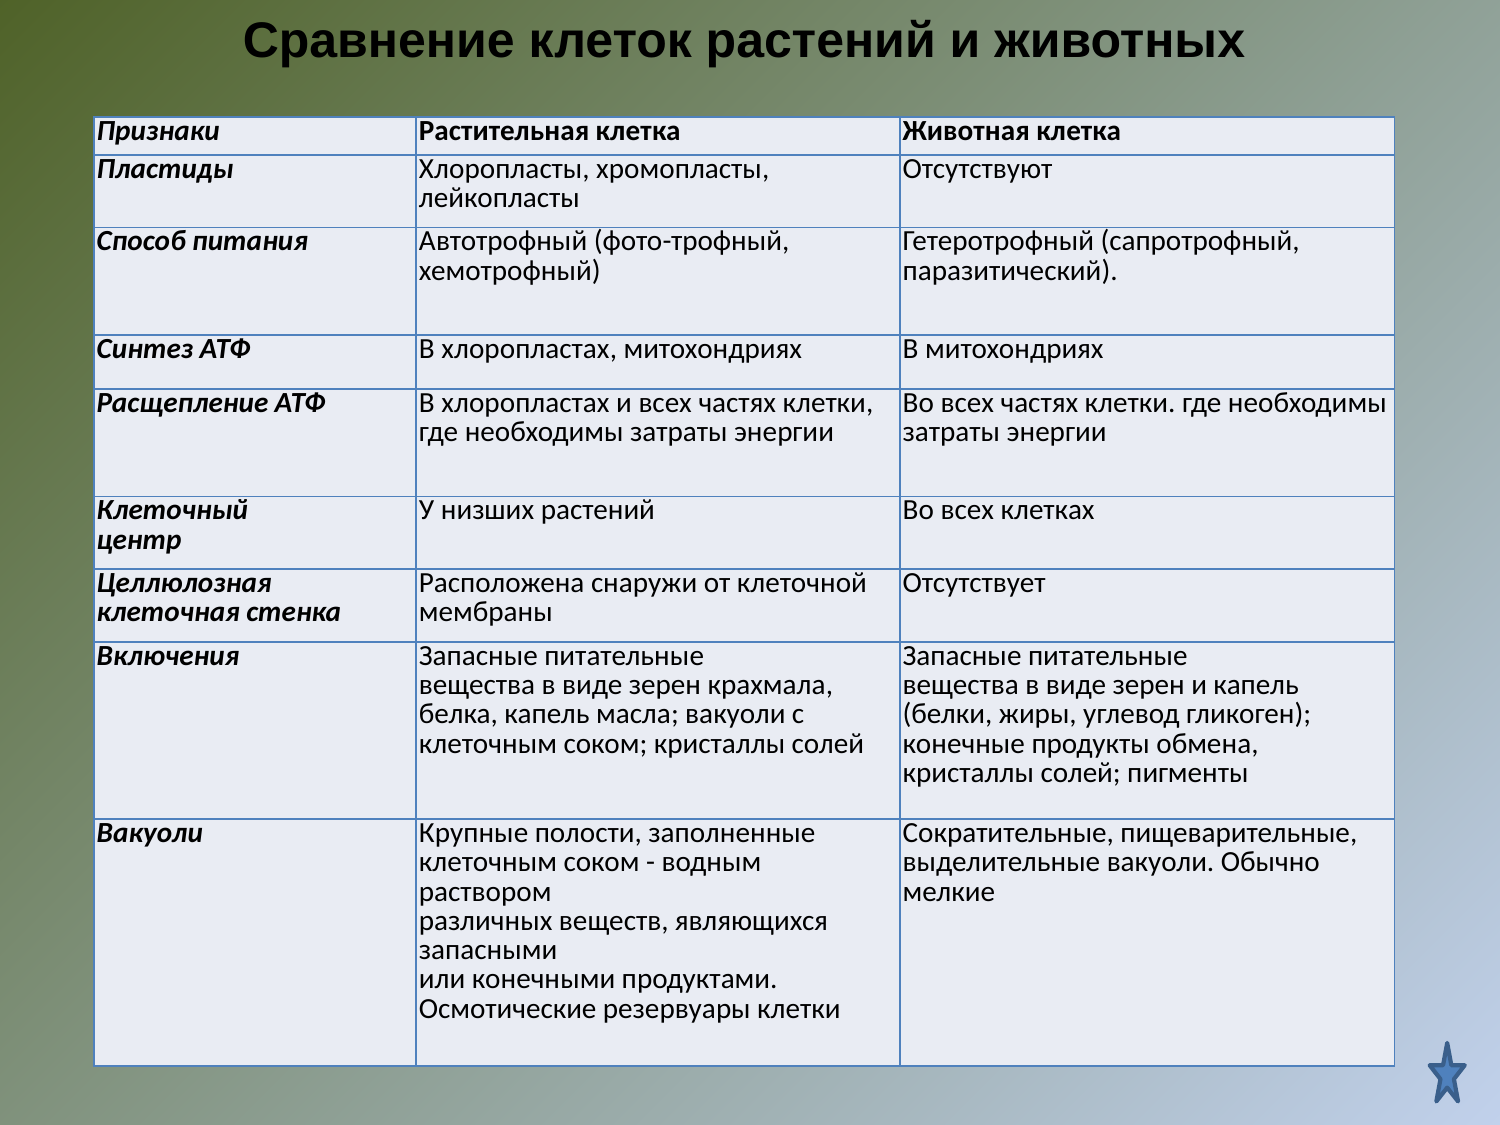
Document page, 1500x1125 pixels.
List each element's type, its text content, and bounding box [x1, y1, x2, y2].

table_cell Расщепление АТФ [95, 390, 415, 496]
table_cell Автотрофный (фото-трофный, хемотрофный) [417, 228, 899, 334]
table_cell Сократительные, пищеварительные, выделительные вакуоли. Обычно мелкие [901, 820, 1394, 1065]
table_cell Запасные питательные вещества в виде зерен и капель (белки, жиры, углевод гликоген); конечные продукты обмена, кристаллы солей; пигменты [901, 643, 1394, 818]
table_cell Гетеротрофный (сапротрофный, паразитический). [901, 228, 1394, 334]
text_box [1427, 1040, 1467, 1104]
table_cell Расположена снаружи от клеточной мембраны [417, 570, 899, 641]
table_cell Во всех клетках [901, 497, 1394, 568]
table_header Животная клетка [901, 118, 1394, 154]
table_cell Целлюлозная клеточная стенка [95, 570, 415, 641]
table_cell Отсутствуют [901, 156, 1394, 227]
table_cell Хлоропласты, хромопласты, лейкопласты [417, 156, 899, 227]
table_cell Способ питания [95, 228, 415, 334]
table_header Растительная клетка [417, 118, 899, 154]
table_cell В митохондриях [901, 336, 1394, 388]
table_header Признаки [95, 118, 415, 154]
table_cell Отсутствует [901, 570, 1394, 641]
table_cell Запасные питательные вещества в виде зерен крахмала, белка, капель масла; вакуоли с клеточным соком; кристаллы солей [417, 643, 899, 818]
table_cell В хлоропластах, митохондриях [417, 336, 899, 388]
table_cell Включения [95, 643, 415, 818]
table_cell В хлоропластах и всех частях клетки, где необходимы затраты энергии [417, 390, 899, 496]
table_cell Крупные полости, заполненные клеточным соком - водным раствором различных веществ, являющихся запасными или конечными продуктами. Осмотические резервуары клетки [417, 820, 899, 1065]
table_cell Синтез АТФ [95, 336, 415, 388]
table_cell Клеточный центр [95, 497, 415, 568]
text_box Сравнение клеток растений и животных [175, 0, 1313, 75]
table_cell Вакуоли [95, 820, 415, 1065]
table_cell Во всех частях клетки. где необходимы затраты энергии [901, 390, 1394, 496]
table_cell Пластиды [95, 156, 415, 227]
table_cell У низших растений [417, 497, 899, 568]
